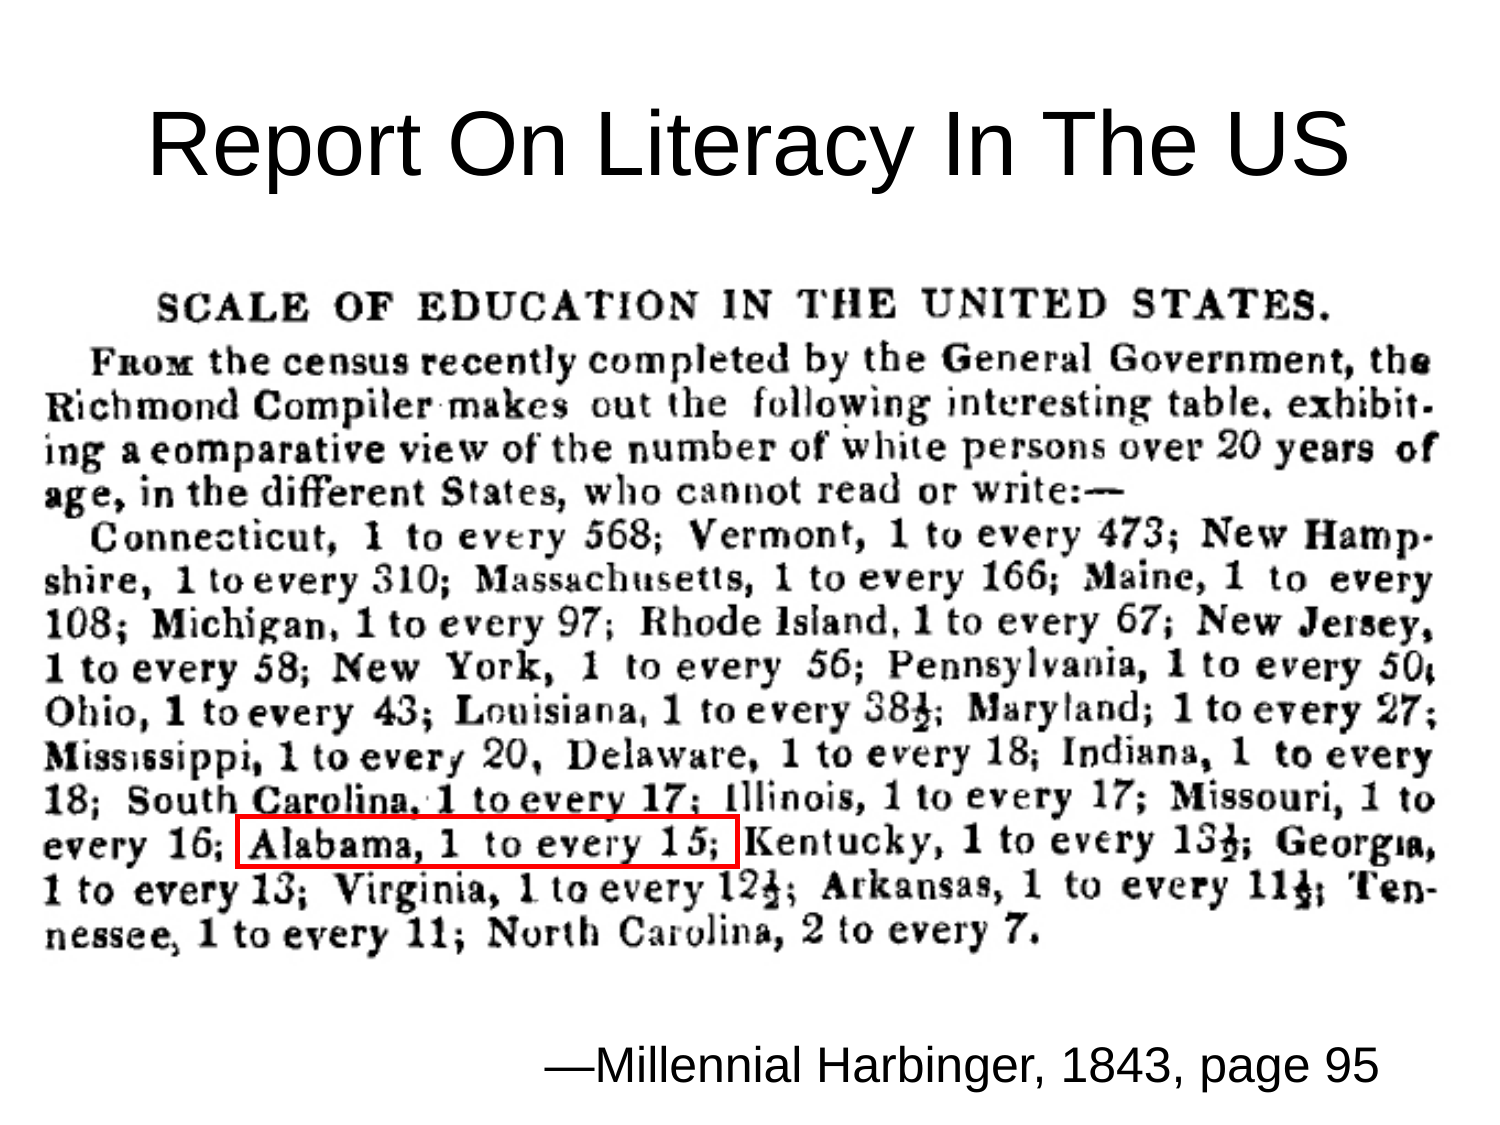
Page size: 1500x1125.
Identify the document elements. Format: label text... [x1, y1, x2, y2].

title Report On Literacy In The US [75, 45, 1425, 233]
text_box —Millennial Harbinger, 1843, page 95 [450, 1024, 1475, 1100]
picture [24, 279, 1488, 988]
